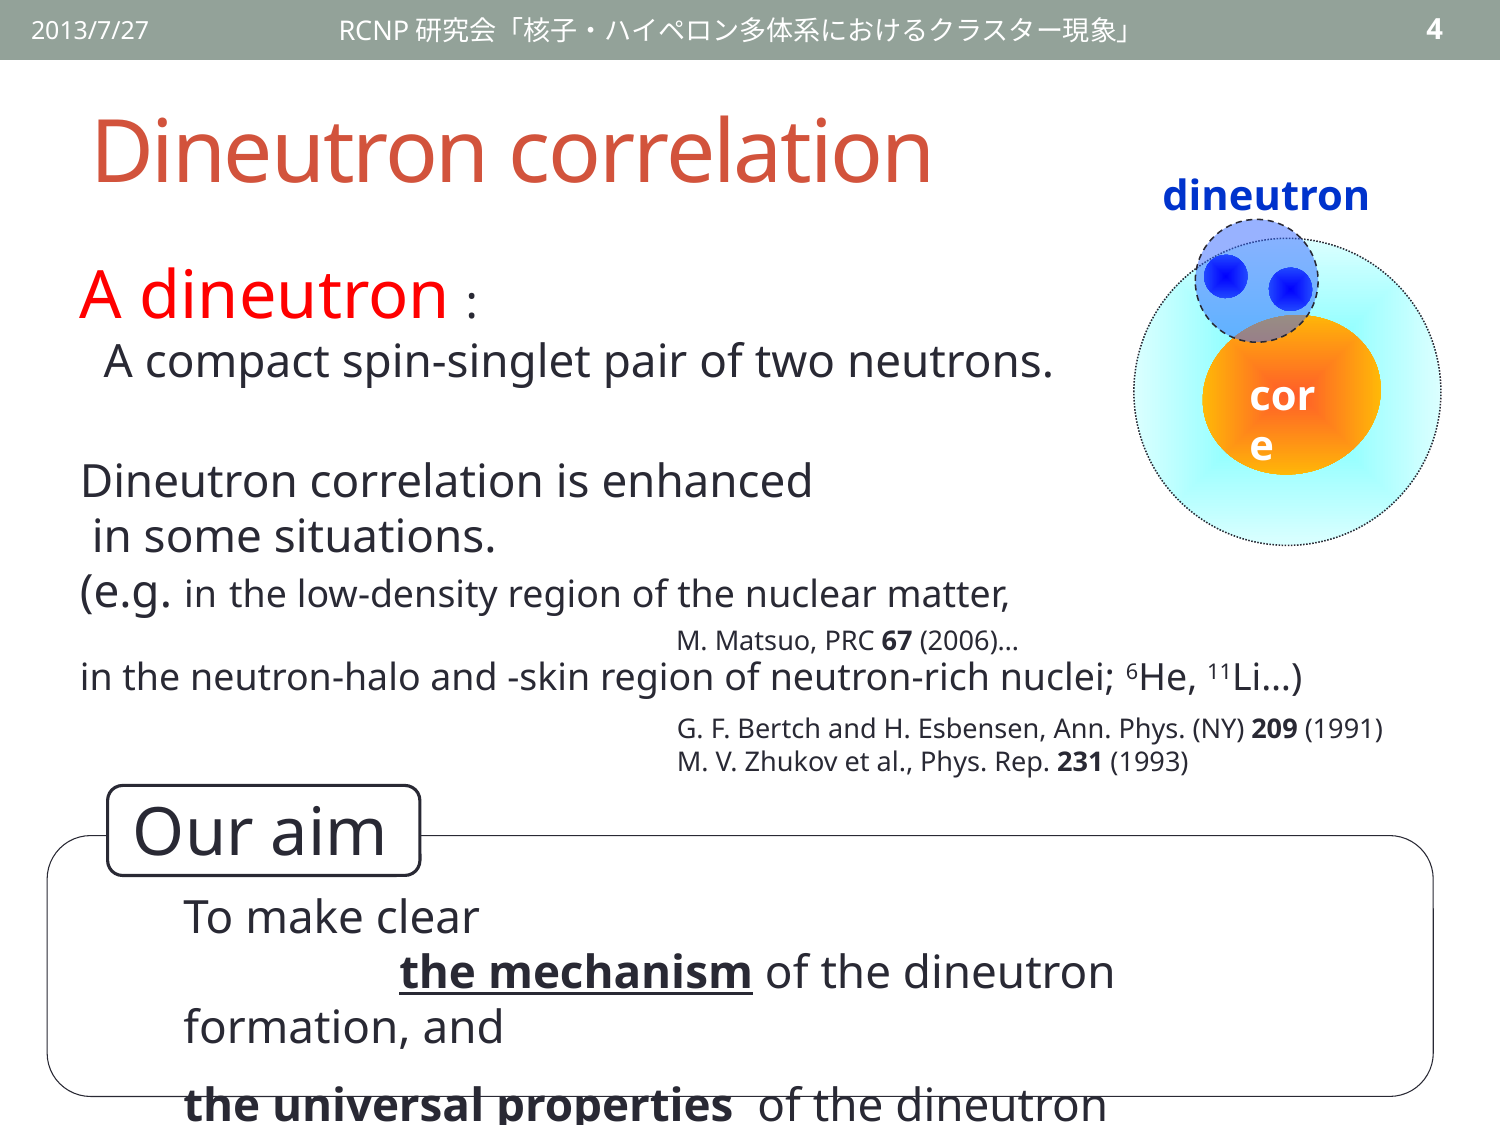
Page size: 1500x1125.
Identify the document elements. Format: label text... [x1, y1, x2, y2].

slide_number 4 [1411, 3, 1479, 57]
text_box A dineutron : A compact spin-singlet pair of two neutrons. Dineutron correlation is enhanced in some situations. (e.g. in the low-density region of the nuclear matter, in the neutron-halo and -skin region of neutron-rich nuclei; 6He, 11Li…) [65, 244, 1433, 741]
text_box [46, 780, 1434, 1097]
footer RCNP研究会「核子・ハイペロン多体系におけるクラスター現象」 [301, 3, 1182, 57]
text_box M. Matsuo, PRC 67 (2006)… [661, 615, 1153, 663]
title Dineutron correlation [75, 66, 1425, 229]
text_box G. F. Bertch and H. Esbensen, Ann. Phys. (NY) 209 (1991) M. V. Zhukov et al., Phys. Rep. 231 (1993) [662, 704, 1434, 777]
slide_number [15, 3, 213, 57]
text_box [1133, 160, 1442, 546]
